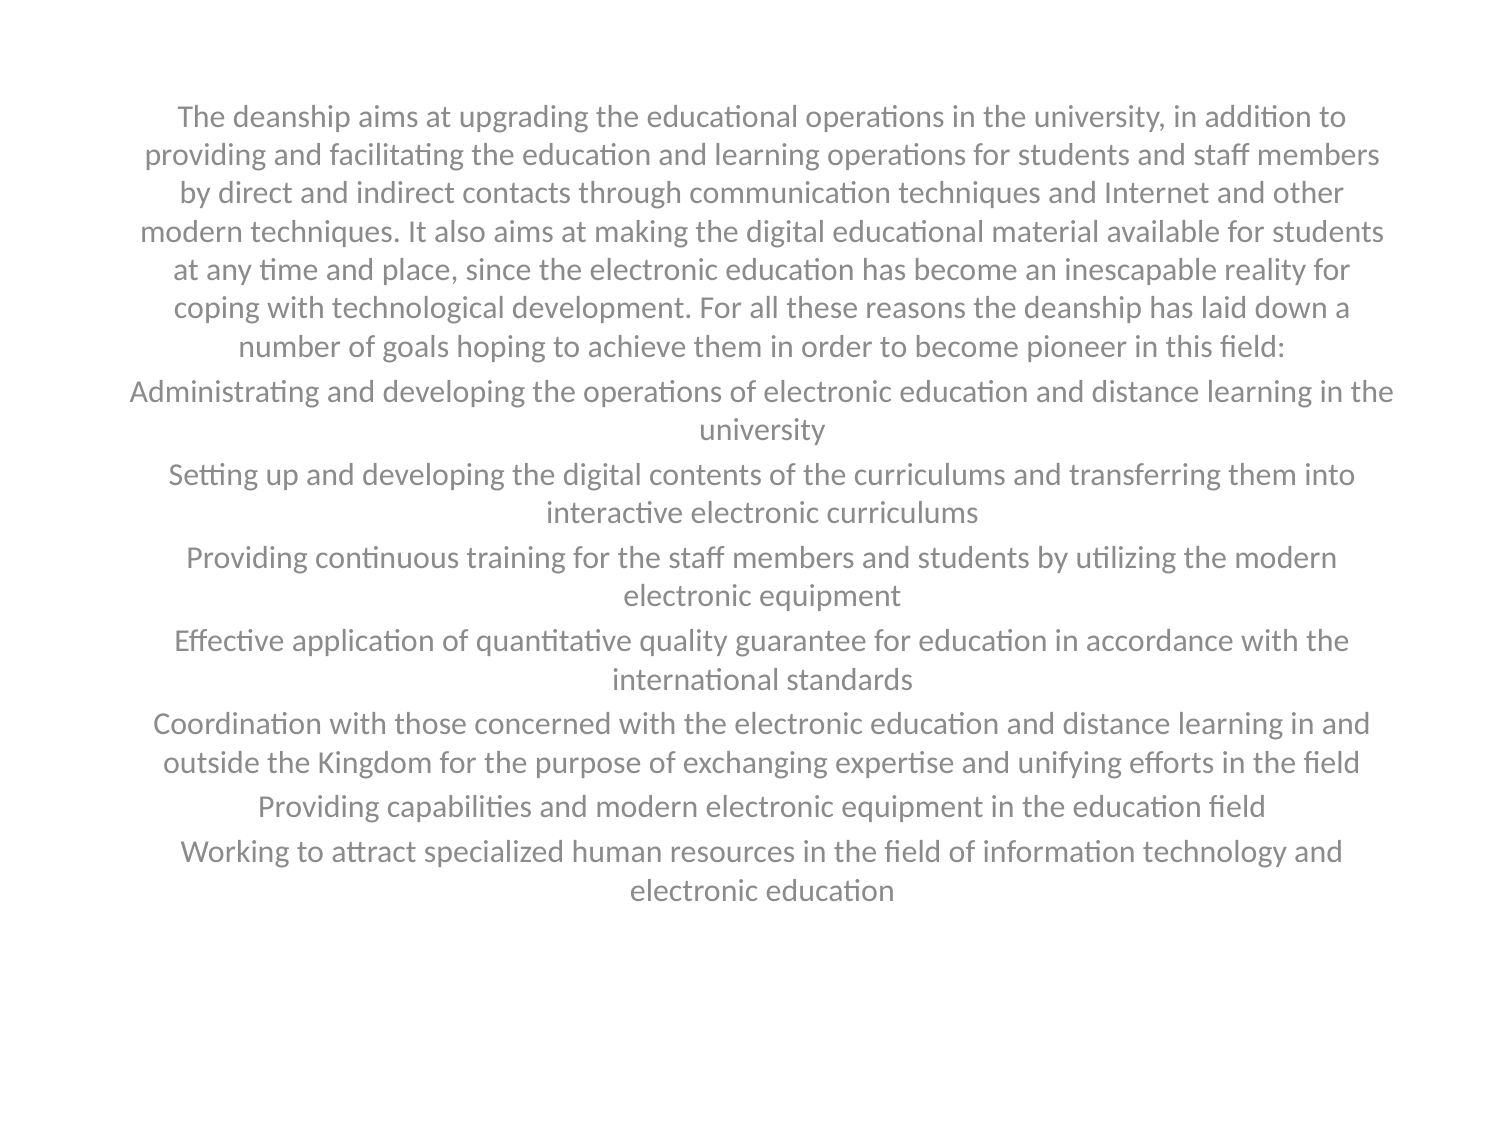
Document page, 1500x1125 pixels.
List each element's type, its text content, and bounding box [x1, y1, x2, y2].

subtitle The deanship aims at upgrading the educational operations in the university, in addition to providing and facilitating the education and learning operations for students and staff members by direct and indirect contacts through communication techniques and Internet and other modern techniques. It also aims at making the digital educational material available for students at any time and place, since the electronic education has become an inescapable reality for coping with technological development. For all these reasons the deanship has laid down a number of goals hoping to achieve them in order to become pioneer in this field: Administrating and developing the operations of electronic education and distance learning in the university Setting up and developing the digital contents of the curriculums and transferring them into interactive electronic curriculums Providing continuous training for the staff members and students by utilizing the modern electronic equipment Effective application of quantitative quality guarantee for education in accordance with the international standards Coordination with those concerned with the electronic education and distance learning in and outside the Kingdom for the purpose of exchanging expertise and unifying efforts in the field Providing capabilities and modern electronic equipment in the education field Working to attract specialized human resources in the field of information technology and electronic education [112, 87, 1413, 1025]
